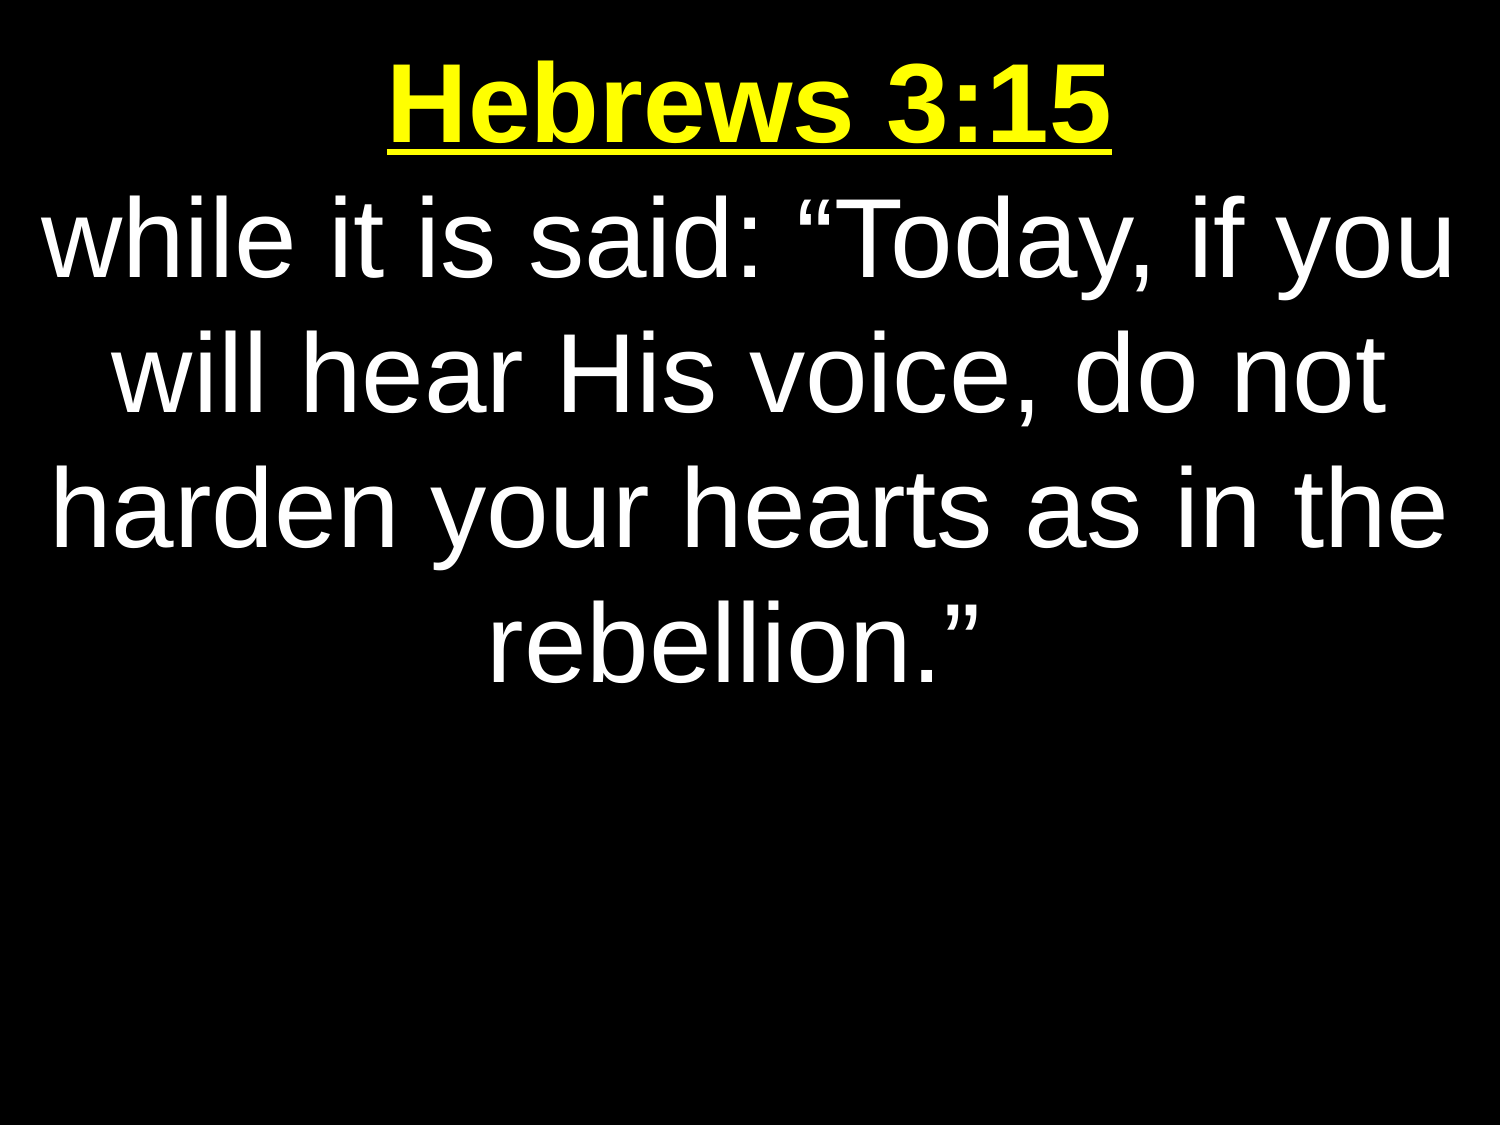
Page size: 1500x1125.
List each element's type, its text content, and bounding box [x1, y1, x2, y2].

text_box Hebrews 3:15 while it is said: “Today, if you will hear His voice, do not harden your hearts as in the rebellion.” [12, 22, 1487, 713]
